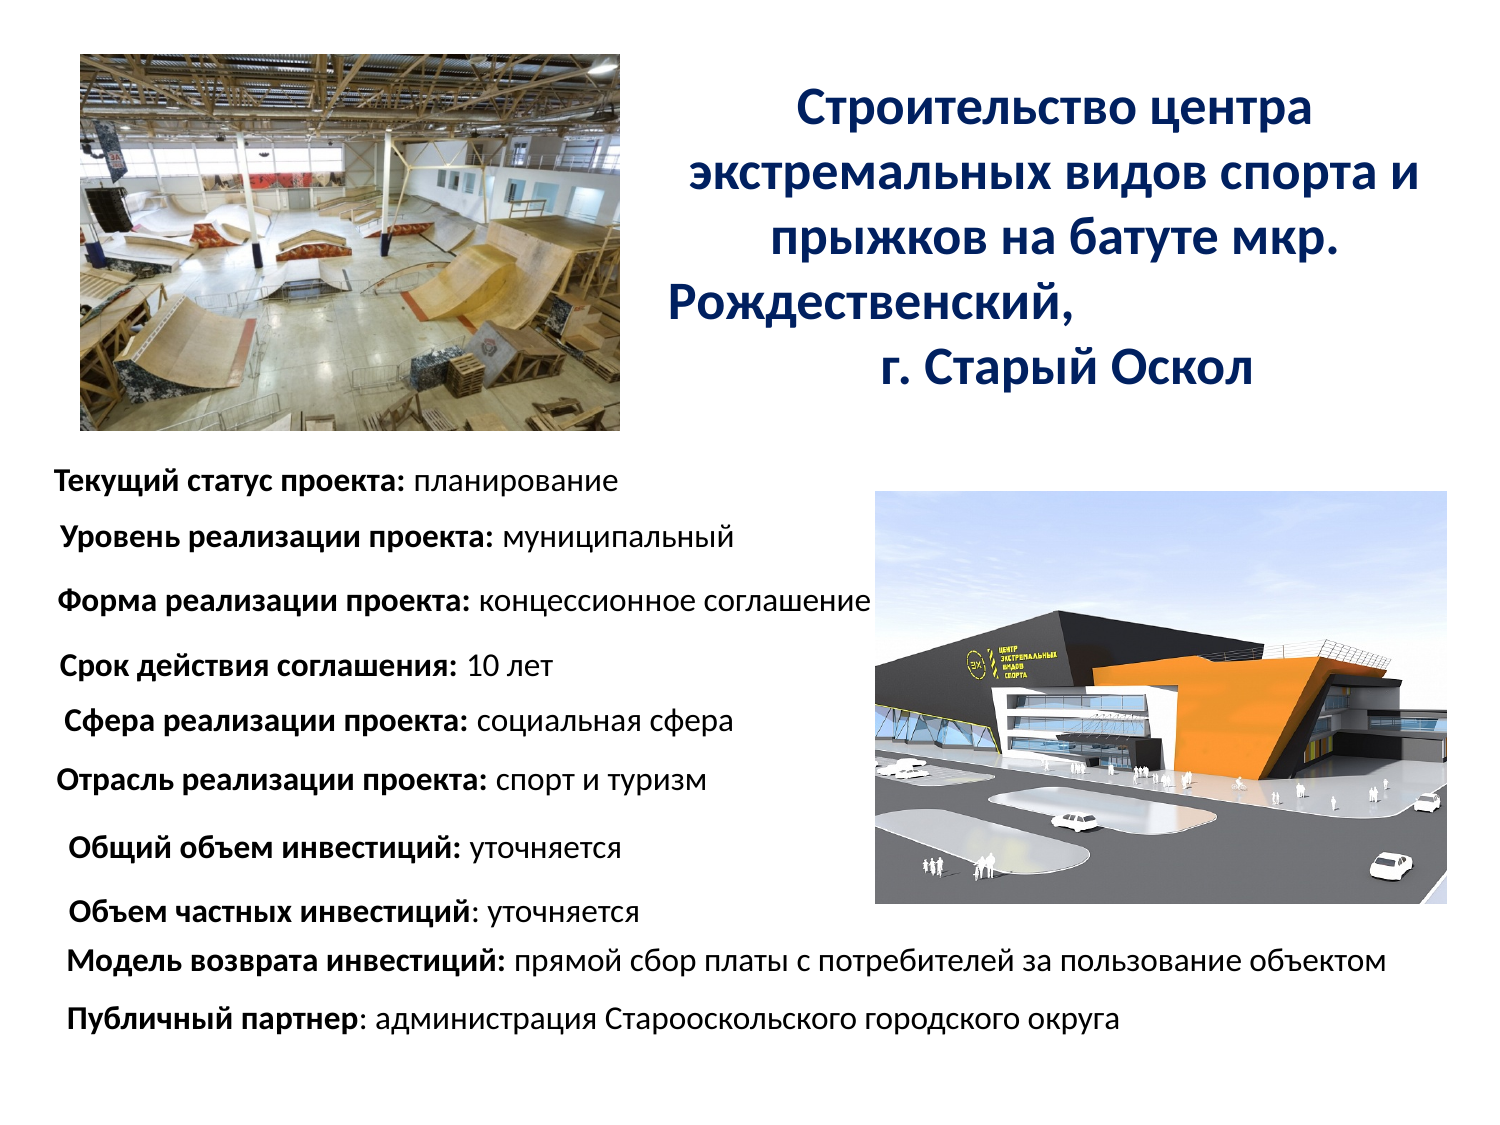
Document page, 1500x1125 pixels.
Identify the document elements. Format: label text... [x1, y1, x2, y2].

text_box Объем частных инвестиций: уточняется [54, 882, 656, 930]
text_box Уровень реализации проекта: муниципальный [45, 506, 750, 562]
text_box Общий объем инвестиций: уточняется [53, 817, 638, 873]
text_box Сфера реализации проекта: социальная сфера [49, 691, 870, 746]
text_box Публичный партнер: администрация Старооскольского городского округа [52, 989, 1137, 1044]
text_box Срок действия соглашения: 10 лет [45, 635, 569, 691]
text_box Отрасль реализации проекта: спорт и туризм [41, 749, 870, 845]
text_box Модель возврата инвестиций: прямой сбор платы с потребителей за пользование объектом [51, 930, 1435, 986]
picture [875, 491, 1448, 904]
text_box Текущий статус проекта: планирование [39, 450, 1034, 506]
picture [80, 54, 621, 431]
text_box Форма реализации проекта: концессионное соглашение [42, 570, 870, 626]
title Строительство центра экстремальных видов спорта и прыжков на батуте мкр. Рождественский, г. Старый Оскол [651, 26, 1459, 440]
